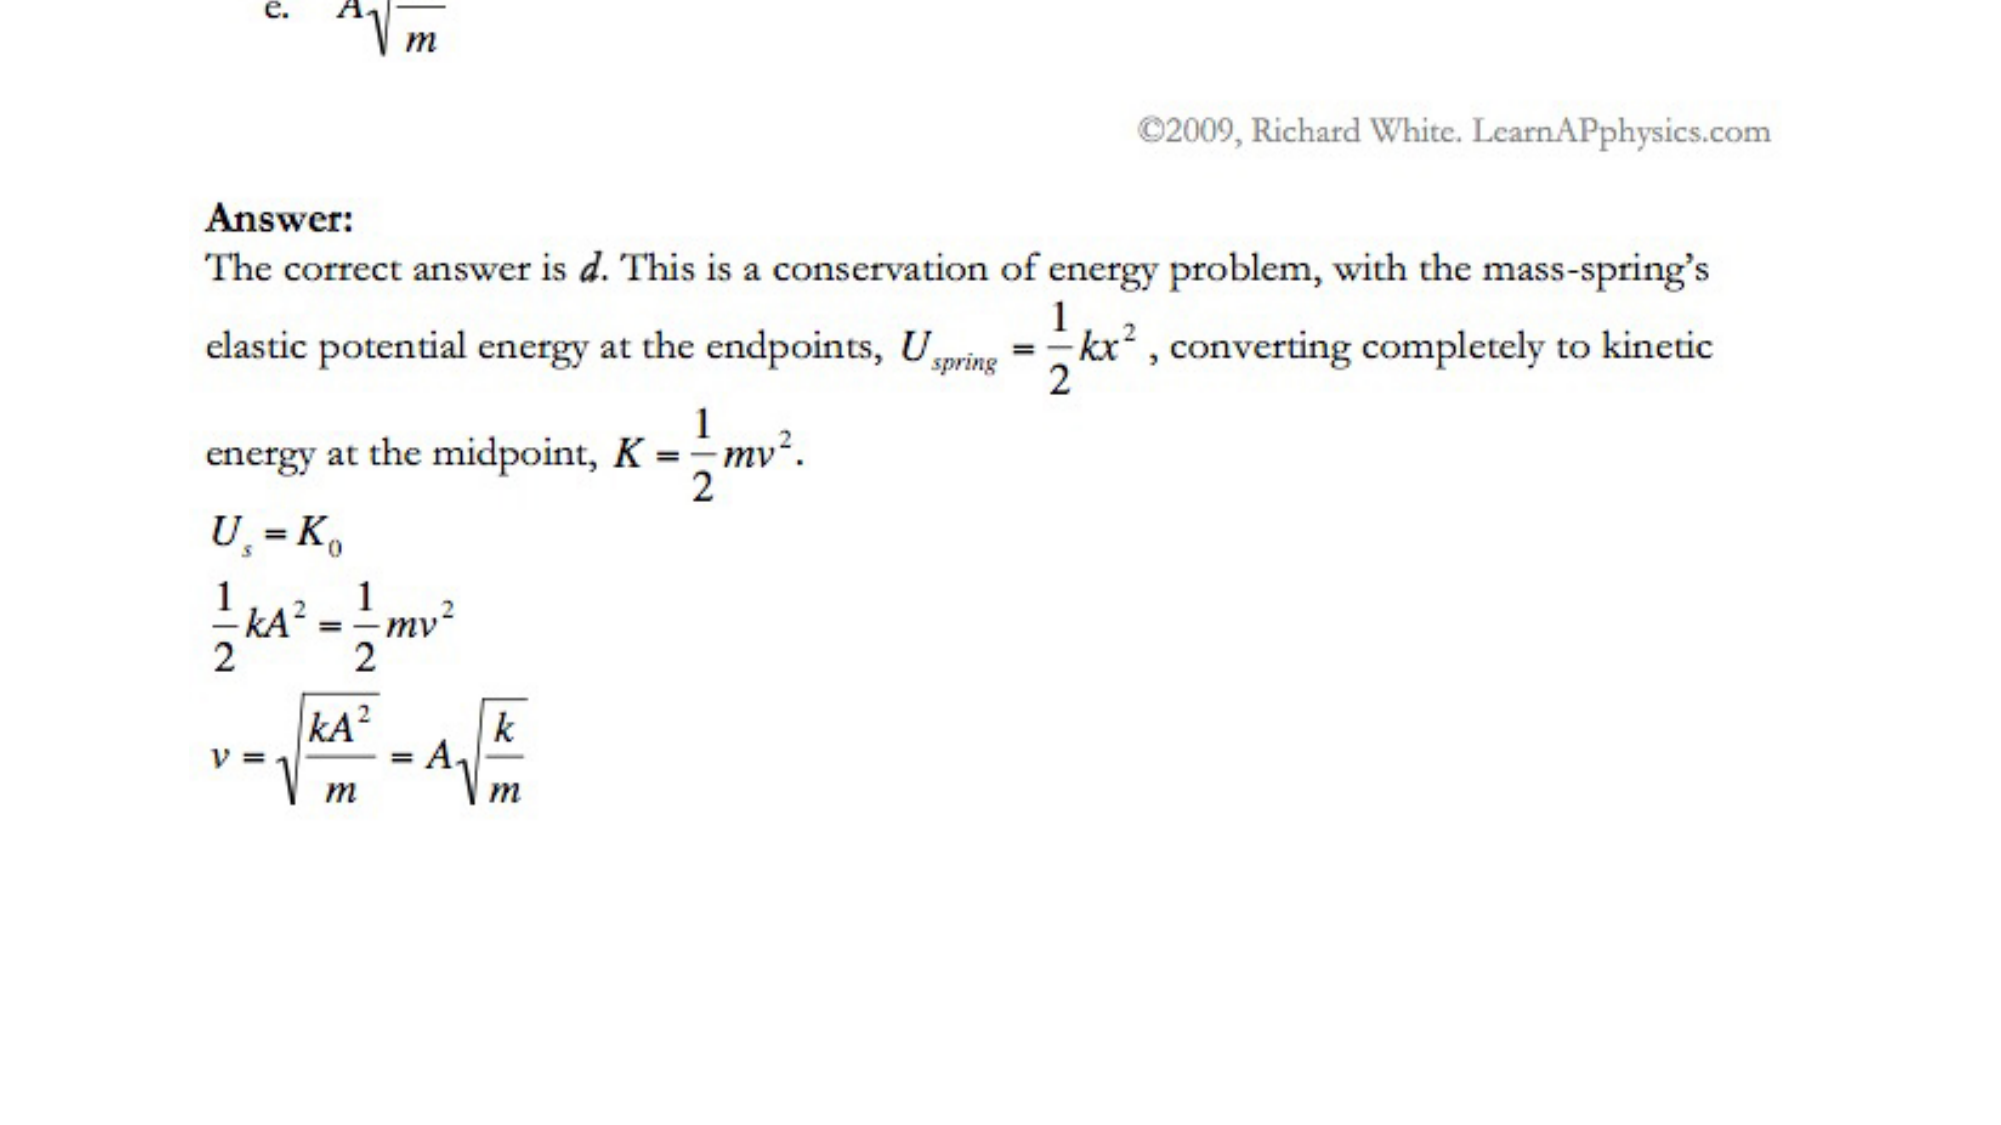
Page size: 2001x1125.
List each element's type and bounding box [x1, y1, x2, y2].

picture [188, 0, 1811, 842]
